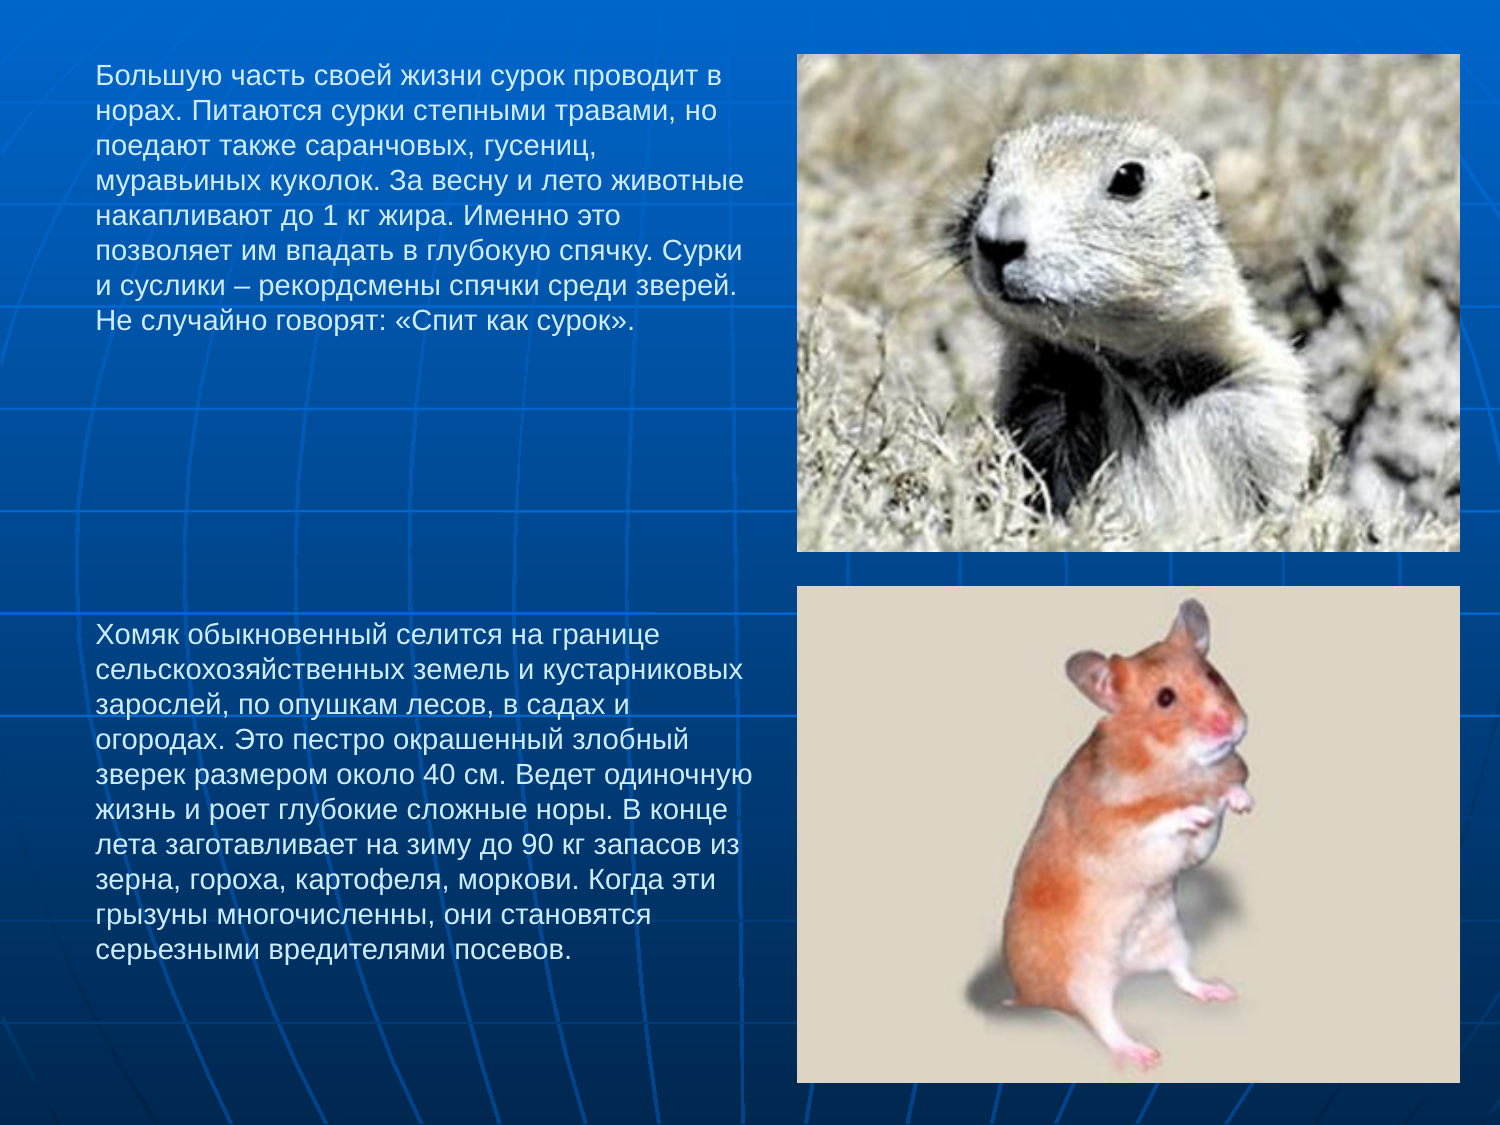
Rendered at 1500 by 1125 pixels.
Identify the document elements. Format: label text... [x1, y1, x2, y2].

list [796, 585, 1460, 1084]
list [796, 54, 1460, 552]
title Большую часть своей жизни сурок проводит в норах. Питаются сурки степными травами, но поедают также саранчовых, гусениц, муравьиных куколок. За весну и лето животные накапливают до 1 кг жира. Именно это позволяет им впадать в глубокую спячку. Сурки и суслики – рекордсмены спячки среди зверей. Не случайно говорят: «Спит как сурок». Хомяк обыкновенный селится на границе сельскохозяйственных земель и кустарниковых зарослей, по опушкам лесов, в садах и огородах. Это пестро окрашенный злобный зверек размером около 40 см. Ведет одиночную жизнь и роет глубокие сложные норы. В конце лета заготавливает на зиму до 90 кг запасов из зерна, гороха, картофеля, моркови. Когда эти грызуны многочисленны, они становятся серьезными вредителями посевов. [74, 45, 774, 977]
